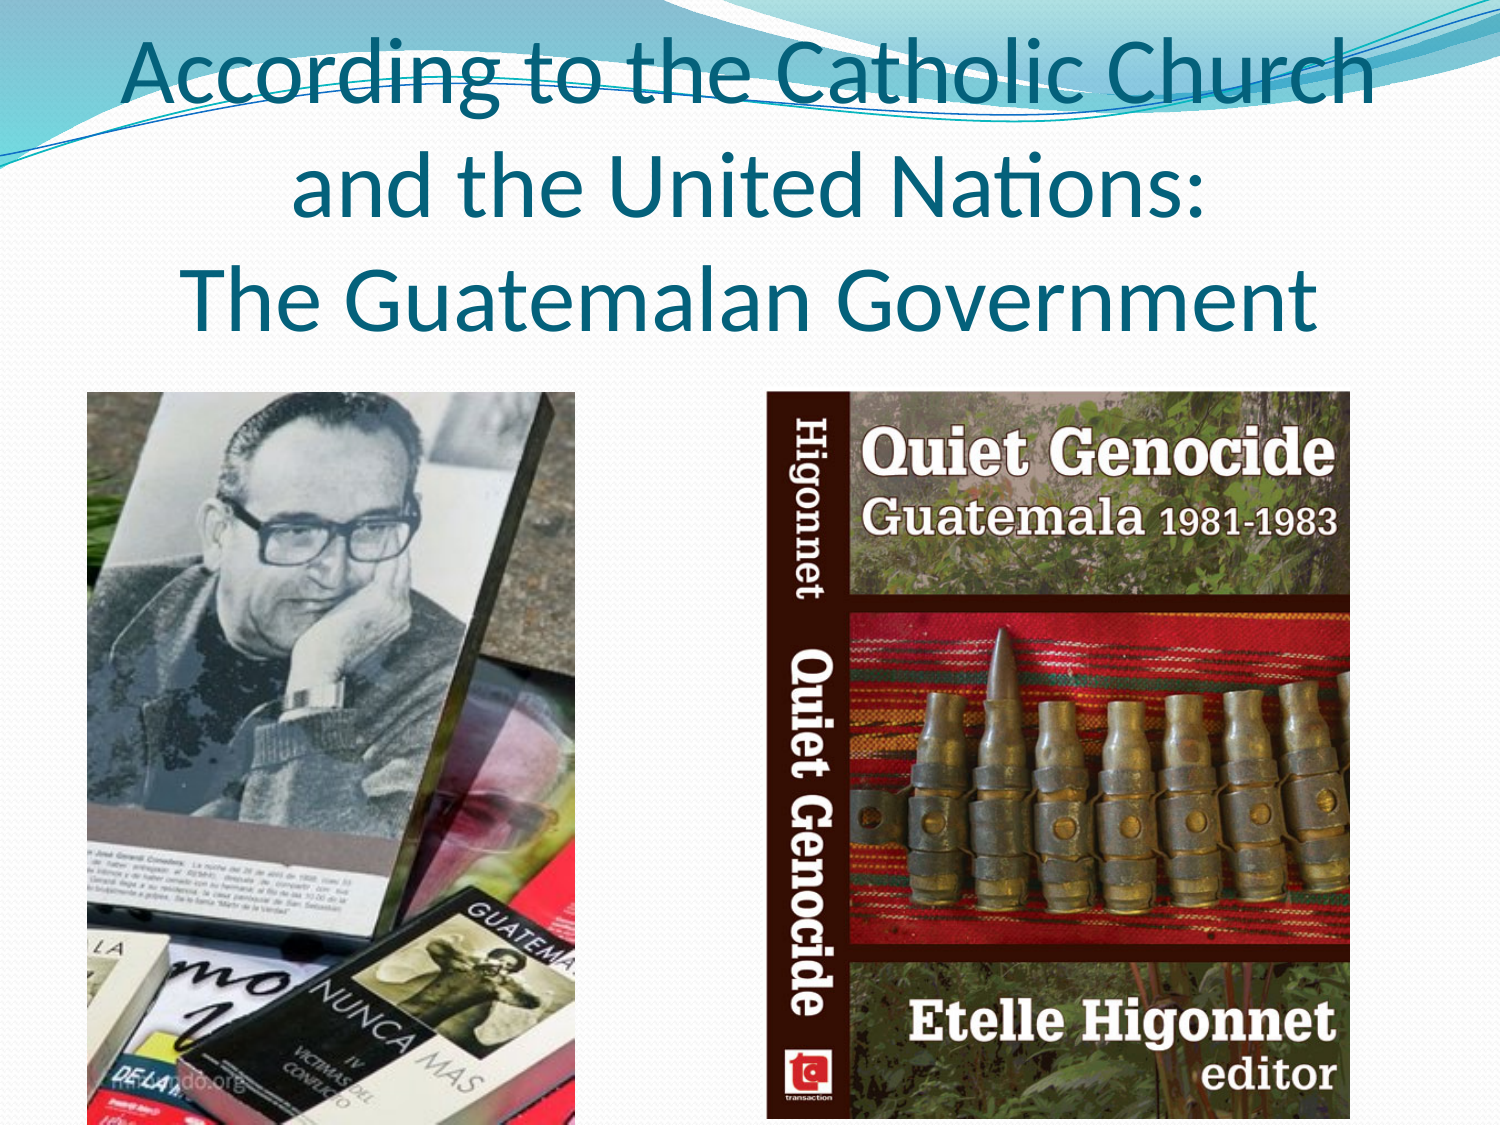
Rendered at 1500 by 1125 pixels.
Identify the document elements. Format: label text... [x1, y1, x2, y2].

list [762, 387, 1351, 1119]
title According to the Catholic Church and the United Nations: The Guatemalan Government [75, 0, 1425, 350]
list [87, 392, 576, 1125]
